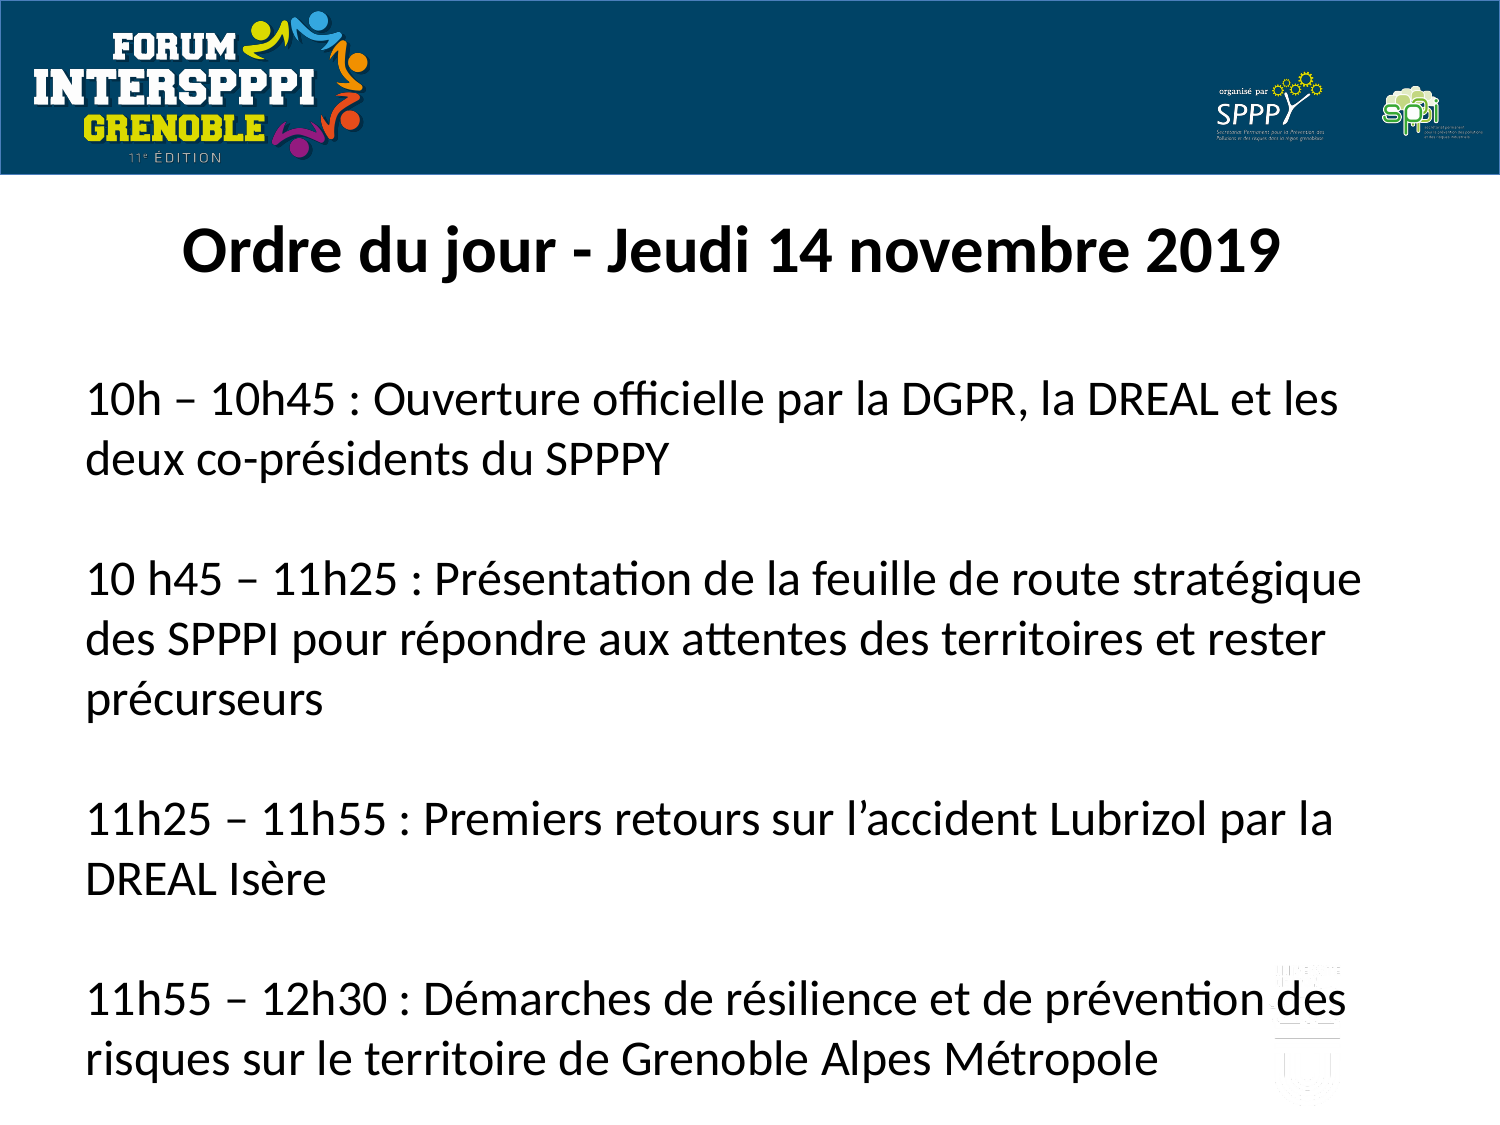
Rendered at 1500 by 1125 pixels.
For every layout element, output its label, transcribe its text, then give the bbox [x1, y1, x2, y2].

text_box Ordre du jour - Jeudi 14 novembre 2019 10h – 10h45 : Ouverture officielle par la DGPR, la DREAL et les deux co-présidents du SPPPY 10 h45 – 11h25 : Présentation de la feuille de route stratégique des SPPPI pour répondre aux attentes des territoires et rester précurseurs 11h25 – 11h55 : Premiers retours sur l’accident Lubrizol par la DREAL Isère 11h55 – 12h30 : Démarches de résilience et de prévention des risques sur le territoire de Grenoble Alpes Métropole [70, 198, 1394, 1125]
